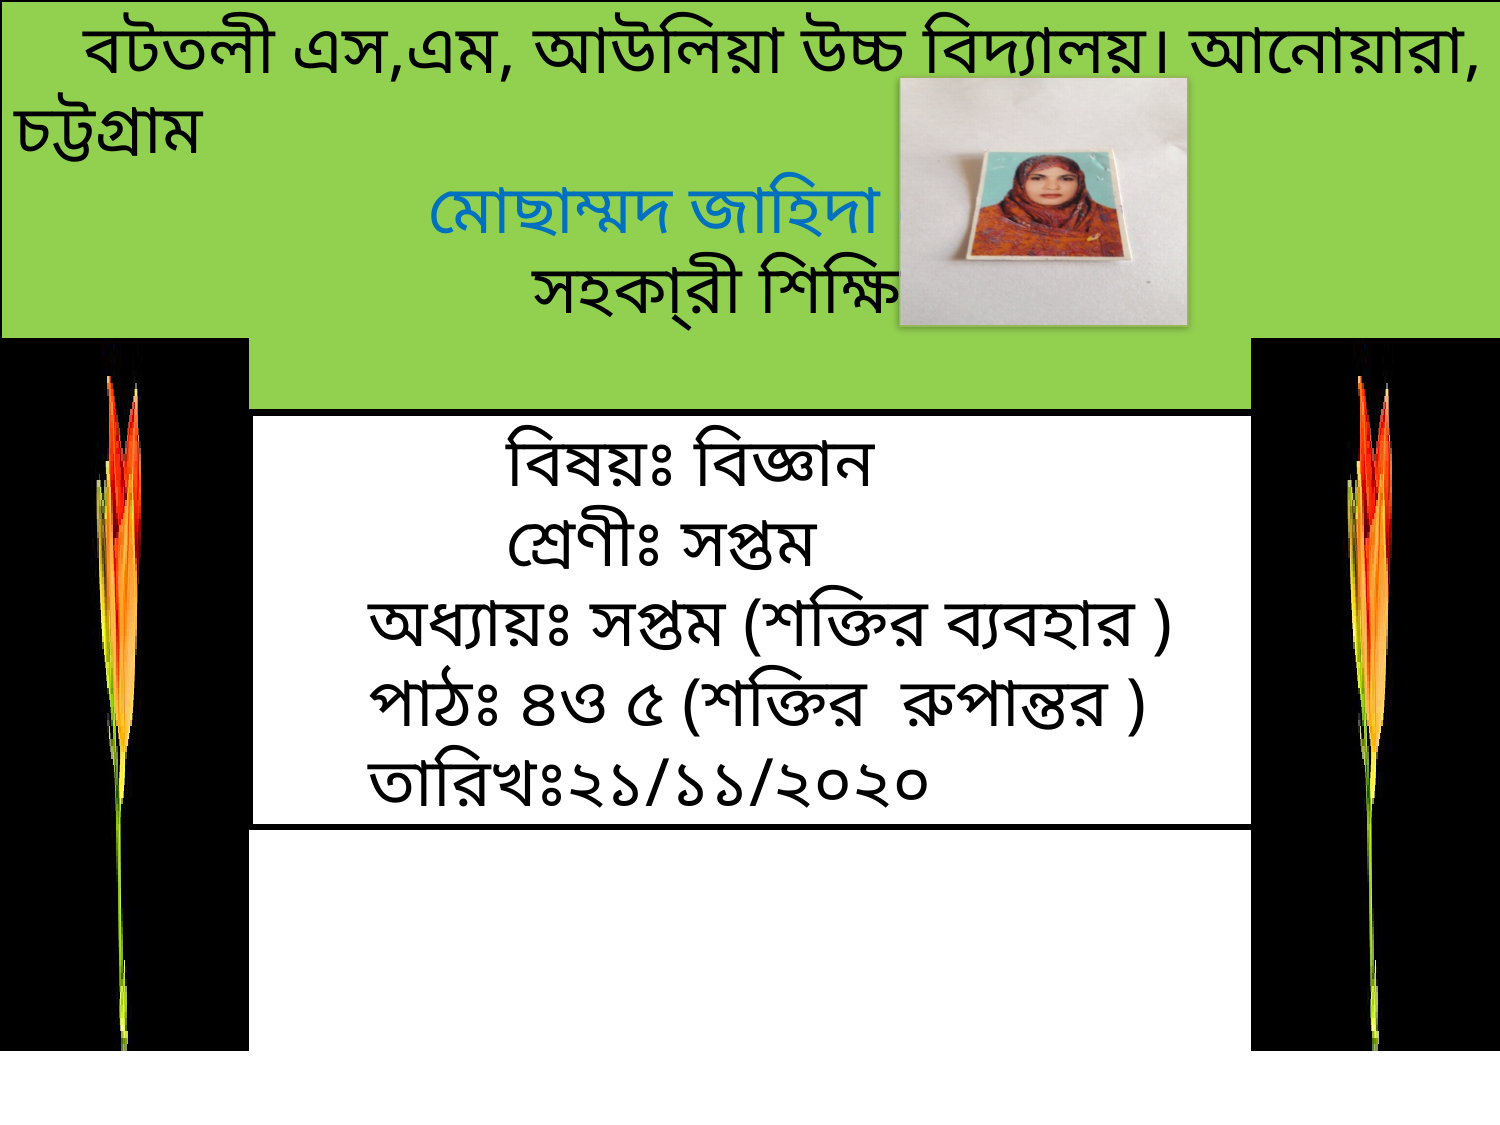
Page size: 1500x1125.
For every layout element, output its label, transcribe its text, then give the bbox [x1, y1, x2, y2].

text_box বিষয়ঃ বিজ্ঞান শ্রেণীঃ সপ্তম অধ্যায়ঃ সপ্তম (শক্তির ব্যবহার ) পাঠঃ ৪ও ৫ (শক্তির রুপান্তর ) তারিখঃ২১/১১/২০২০ [252, 412, 1246, 827]
picture [1251, 338, 1500, 1051]
text_box বটতলী এস,এম, আউলিয়া উচ্চ বিদ্যালয়। আনোয়ারা, চট্টগ্রাম মোছাম্মদ জাহিদা বেগম সহকা্রী শিক্ষিকা [0, 0, 1500, 412]
picture [0, 338, 249, 1051]
picture [901, 57, 1187, 346]
